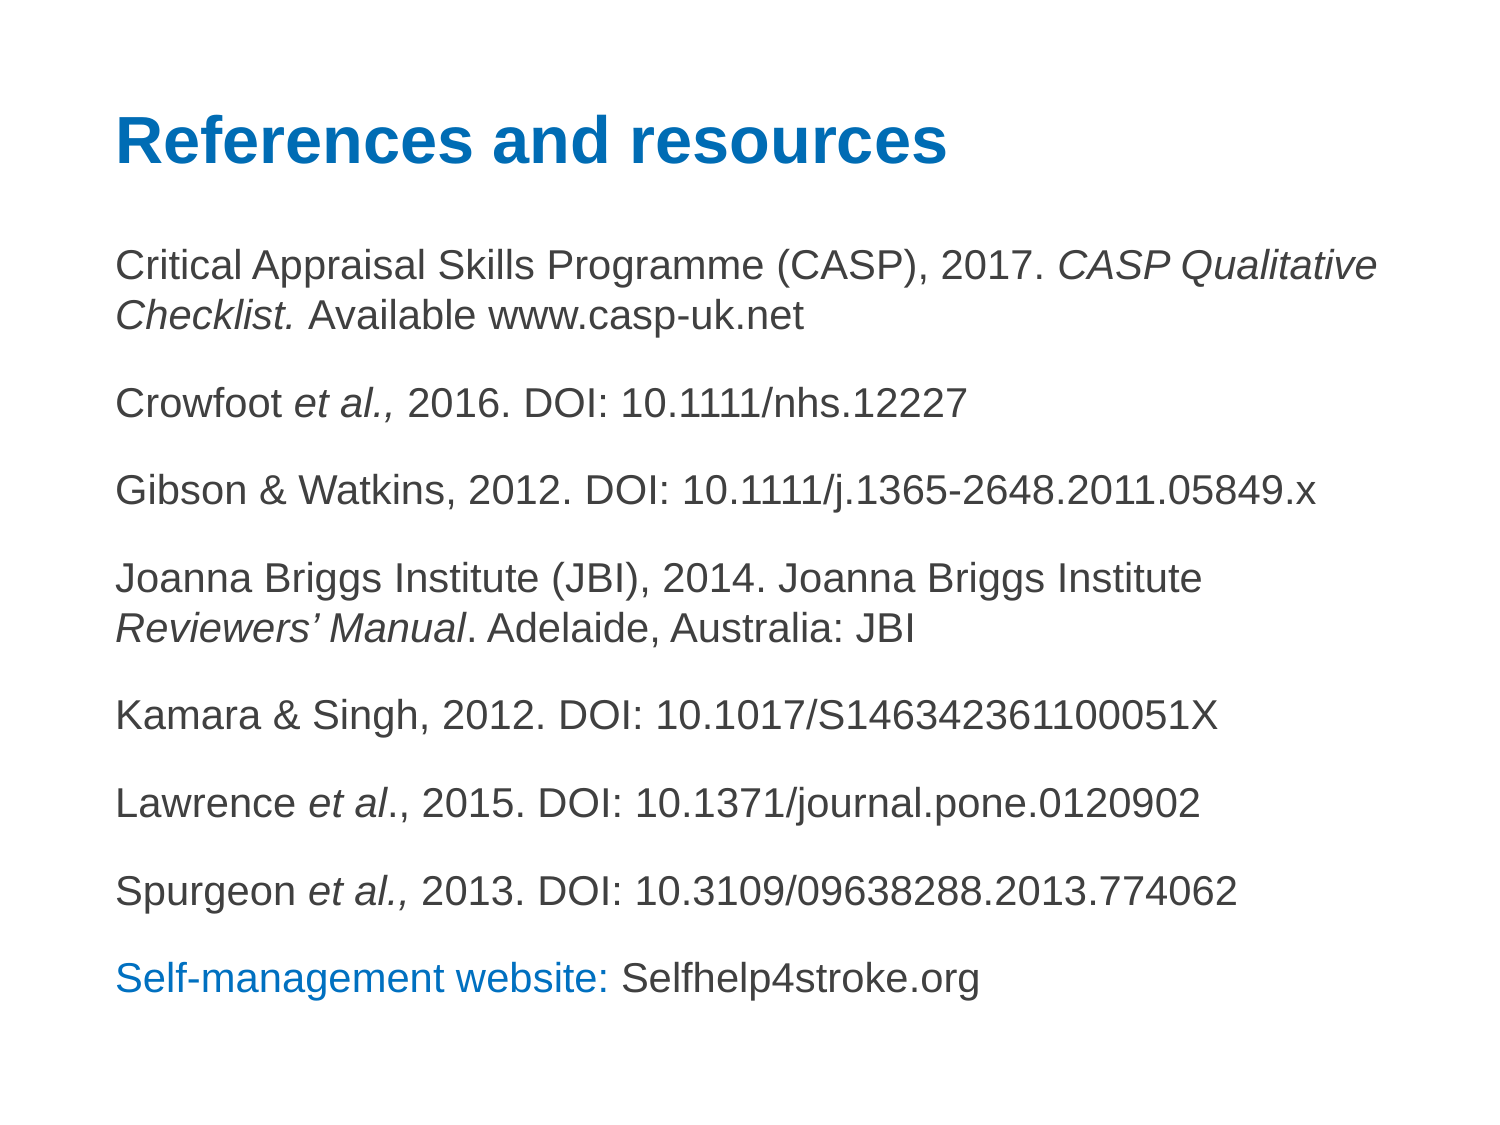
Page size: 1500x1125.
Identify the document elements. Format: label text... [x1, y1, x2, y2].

list References and resources [100, 89, 1400, 186]
list Critical Appraisal Skills Programme (CASP), 2017. CASP Qualitative Checklist. Available www.casp-uk.net Crowfoot et al., 2016. DOI: 10.1111/nhs.12227 Gibson & Watkins, 2012. DOI: 10.1111/j.1365-2648.2011.05849.x Joanna Briggs Institute (JBI), 2014. Joanna Briggs Institute Reviewers’ Manual. Adelaide, Australia: JBI Kamara & Singh, 2012. DOI: 10.1017/S146342361100051X Lawrence et al., 2015. DOI: 10.1371/journal.pone.0120902 Spurgeon et al., 2013. DOI: 10.3109/09638288.2013.774062 Self-management website: Selfhelp4stroke.org [100, 230, 1400, 1052]
